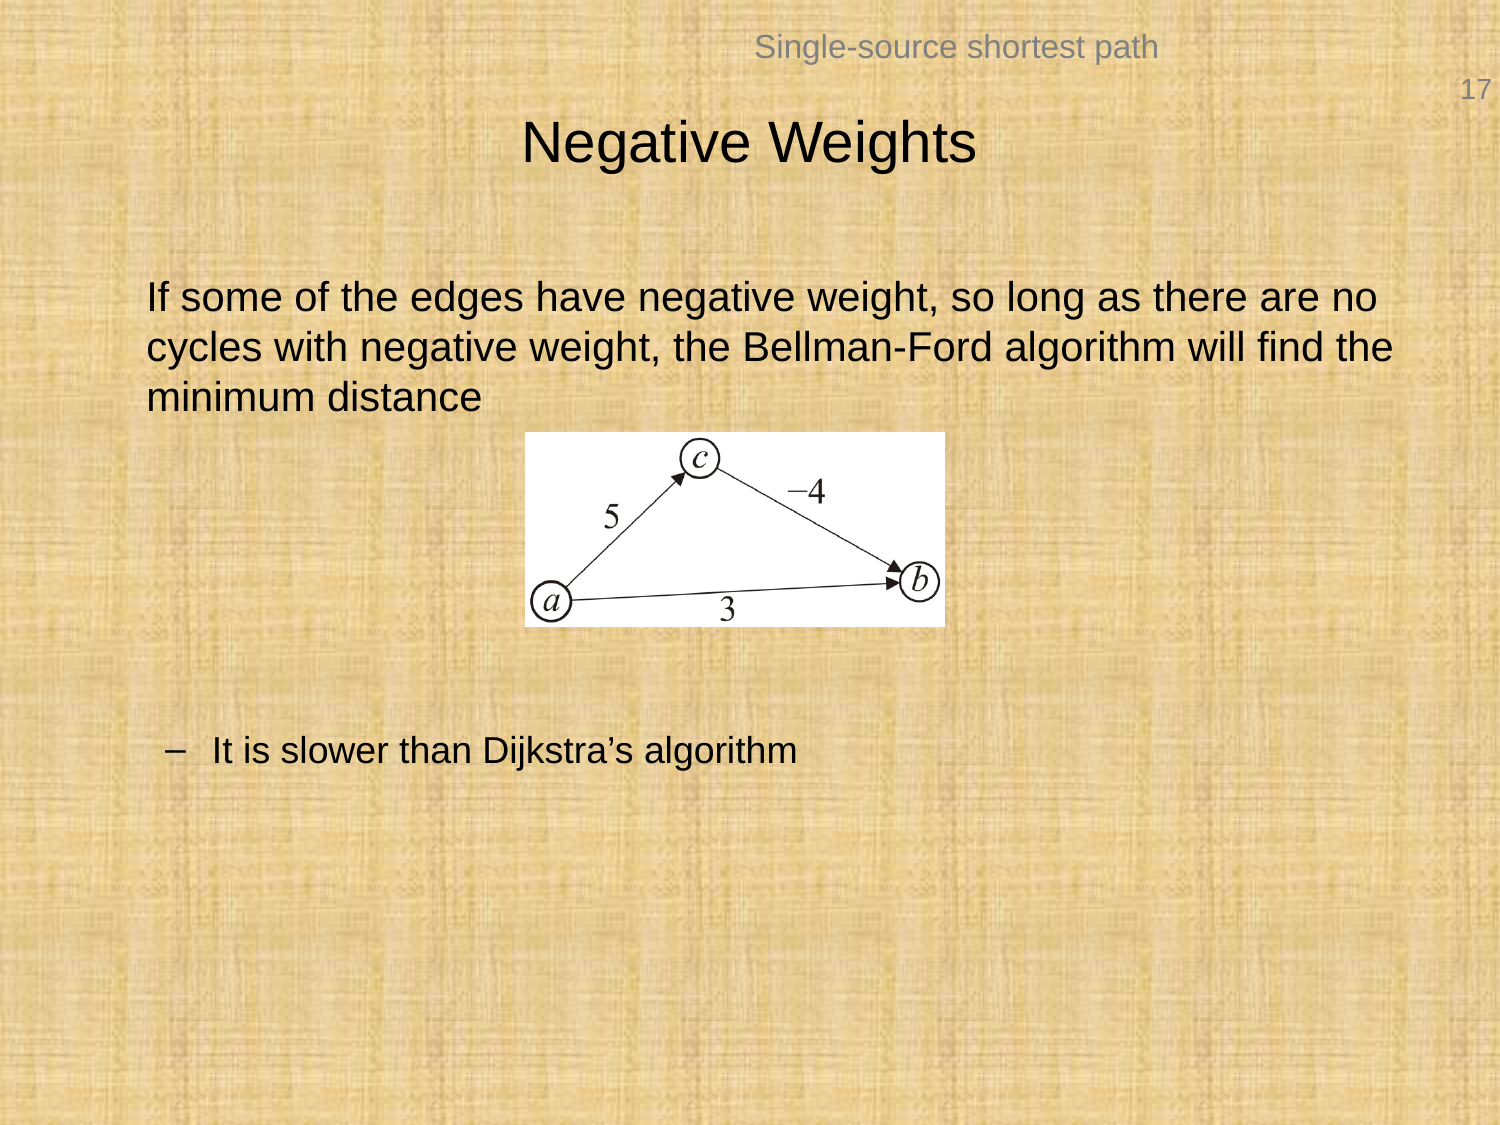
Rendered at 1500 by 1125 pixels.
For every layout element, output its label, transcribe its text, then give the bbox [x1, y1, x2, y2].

title Negative Weights [74, 44, 1426, 233]
list If some of the edges have negative weight, so long as there are no cycles with negative weight, the Bellman-Ford algorithm will find the minimum distance It is slower than Dijkstra’s algorithm [74, 262, 1426, 1006]
picture [0, 0, 1500, 1125]
